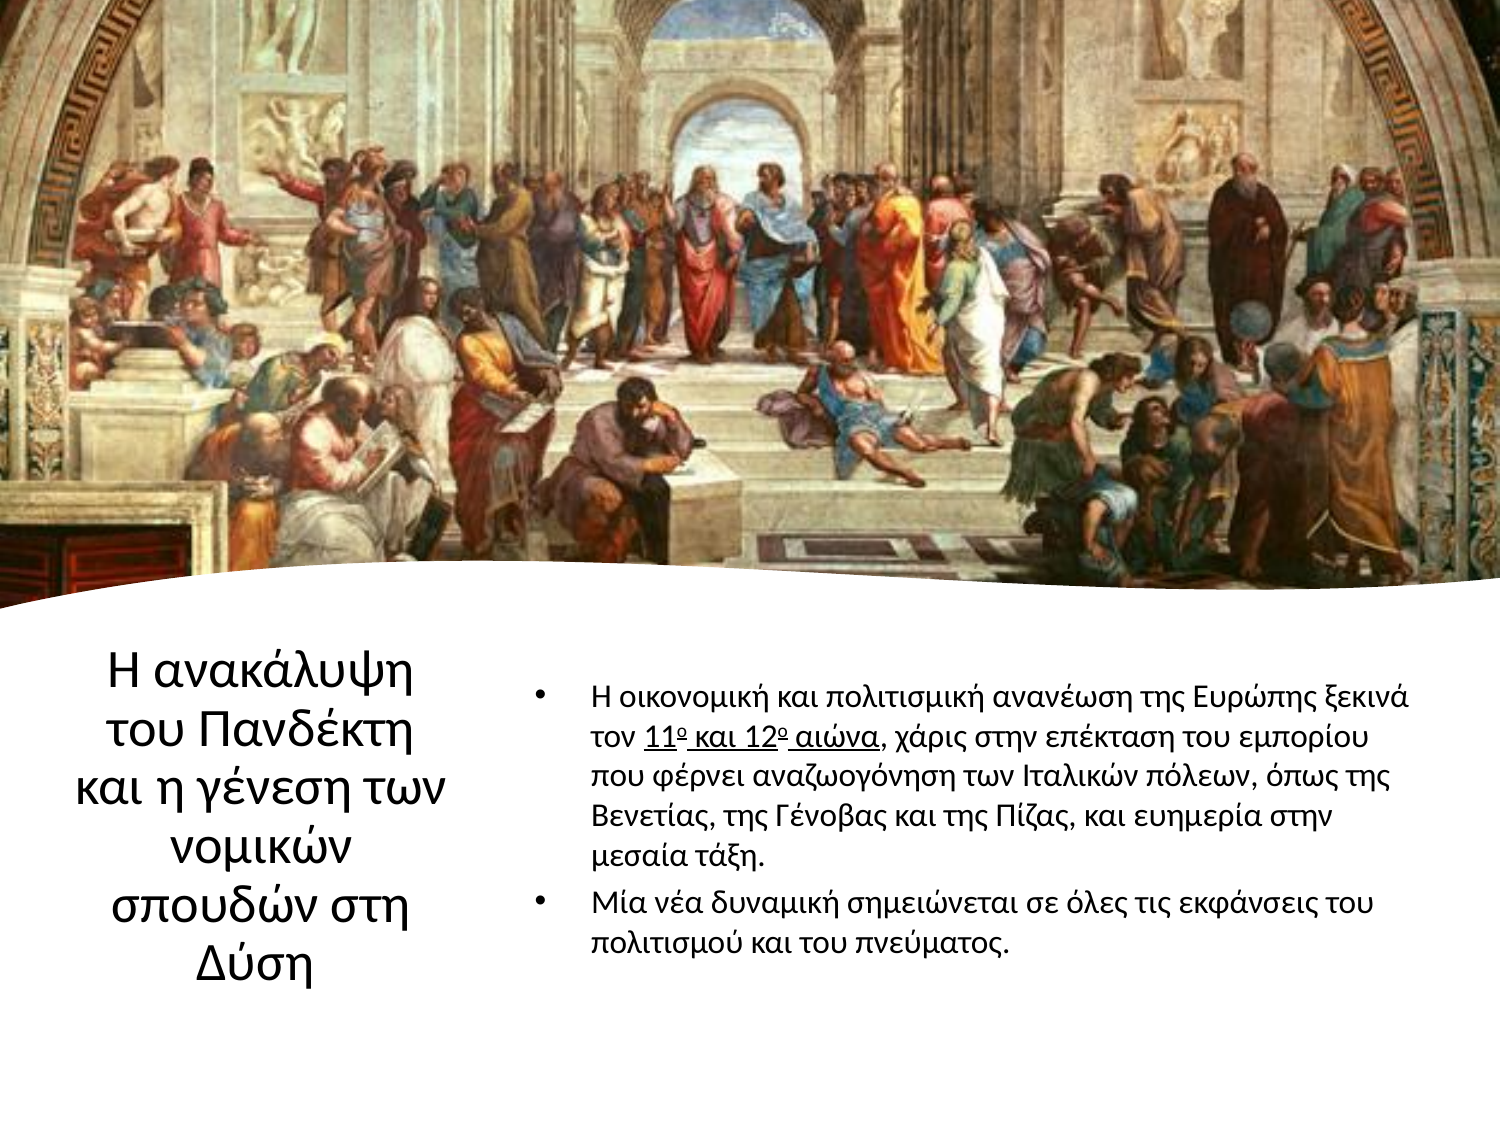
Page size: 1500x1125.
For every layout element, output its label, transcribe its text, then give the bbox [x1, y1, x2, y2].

picture [0, 0, 1500, 609]
title Η ανακάλυψη του Πανδέκτη και η γένεση των νομικών σπουδών στη Δύση [59, 617, 464, 1018]
list Η οικονομική και πολιτισμική ανανέωση της Ευρώπης ξεκινά τον 11ο και 12ο αιώνα, χάρις στην επέκταση του εμπορίου που φέρνει αναζωογόνηση των Ιταλικών πόλεων, όπως της Βενετίας, της Γένοβας και της Πίζας, και ευημερία στην μεσαία τάξη. Μία νέα δυναμική σημειώνεται σε όλες τις εκφάνσεις του πολιτισμού και του πνεύματος. [519, 617, 1441, 1018]
